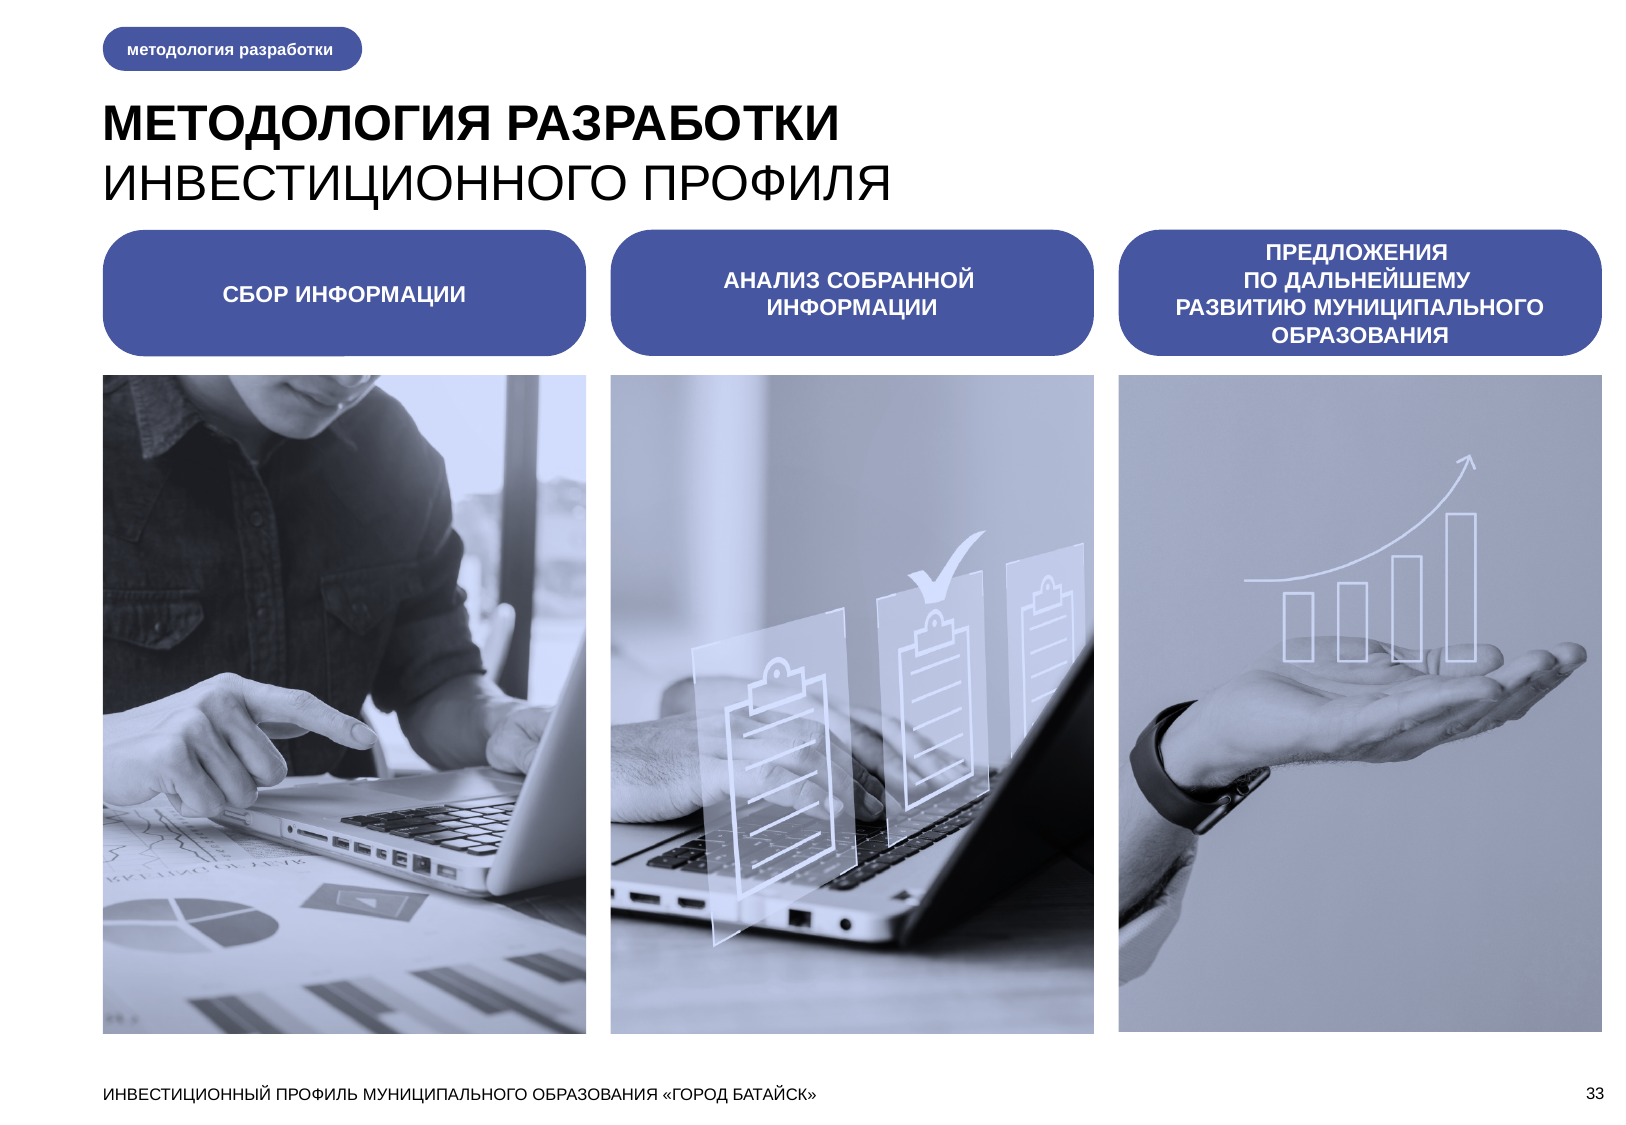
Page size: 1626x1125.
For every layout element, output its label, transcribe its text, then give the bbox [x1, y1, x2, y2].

text_box МЕТОДОЛОГИЯ РАЗРАБОТКИ ИНВЕСТИЦИОННОГО ПРОФИЛЯ [102, 90, 1605, 210]
text_box СБОР ИНФОРМАЦИИ [102, 229, 587, 357]
picture [1118, 374, 1603, 1034]
text_box 33 [1486, 1083, 1605, 1103]
picture [610, 374, 1095, 1034]
text_box АНАЛИЗ СОБРАННОЙ ИНФОРМАЦИИ [610, 229, 1094, 356]
text_box ИНВЕСТИЦИОННЫЙ ПРОФИЛЬ МУНИЦИПАЛЬНОГО ОБРАЗОВАНИЯ «ГОРОД БАТАЙСК» [102, 1083, 1303, 1103]
picture [102, 375, 587, 1035]
text_box ПРЕДЛОЖЕНИЯ ПО ДАЛЬНЕЙШЕМУ РАЗВИТИЮ МУНИЦИПАЛЬНОГО ОБРАЗОВАНИЯ [1118, 229, 1602, 356]
text_box методология разработки [102, 26, 363, 71]
